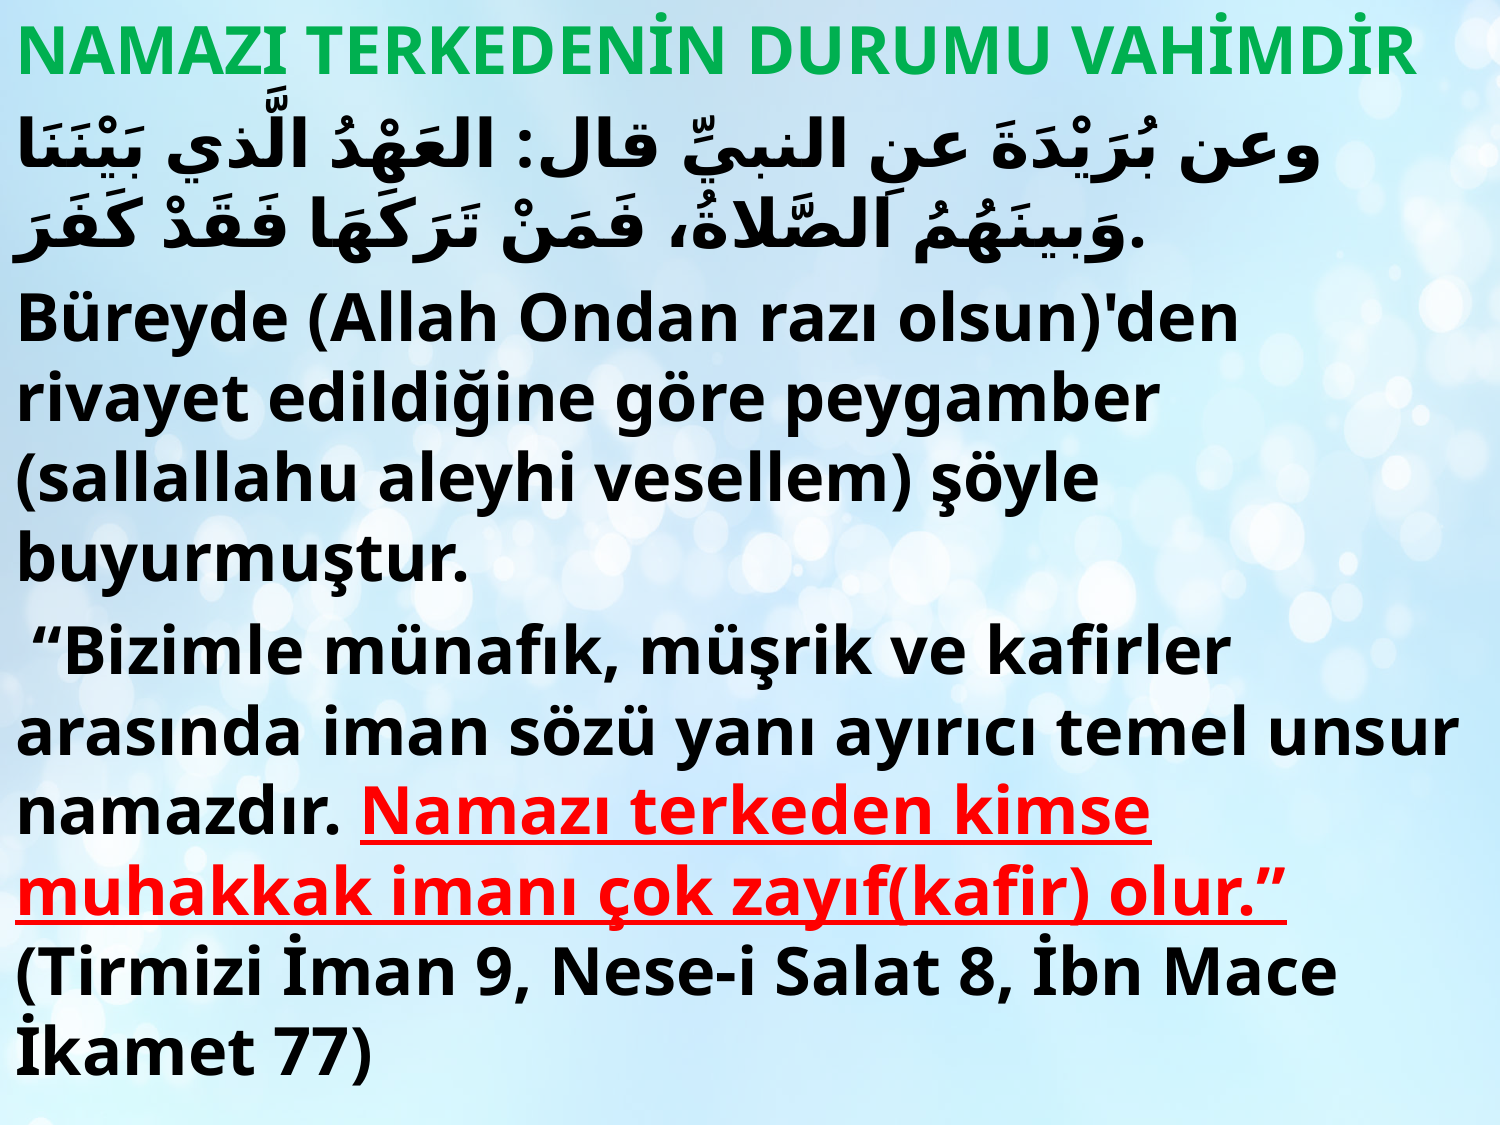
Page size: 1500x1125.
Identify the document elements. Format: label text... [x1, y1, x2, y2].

list NAMAZI TERKEDENİN DURUMU VAHİMDİR وعن بُرَيْدَةَ عنِ النبيِّ قال: العَهْدُ الَّذي بَيْنَنَا وَبينَهُمُ الصَّلاةُ، فَمَنْ تَرَكَهَا فَقَدْ كَفَرَ. Büreyde (Allah Ondan razı olsun)'den rivayet edildiğine göre peygamber (sallallahu aleyhi vesellem) şöyle buyurmuştur. “Bizimle münafık, müşrik ve kafirler arasında iman sözü yanı ayırıcı temel unsur namazdır. Namazı terkeden kimse muhakkak imanı çok zayıf(kafir) olur.” (Tirmizi İman 9, Nese-i Salat 8, İbn Mace İkamet 77) [0, 0, 1500, 1125]
